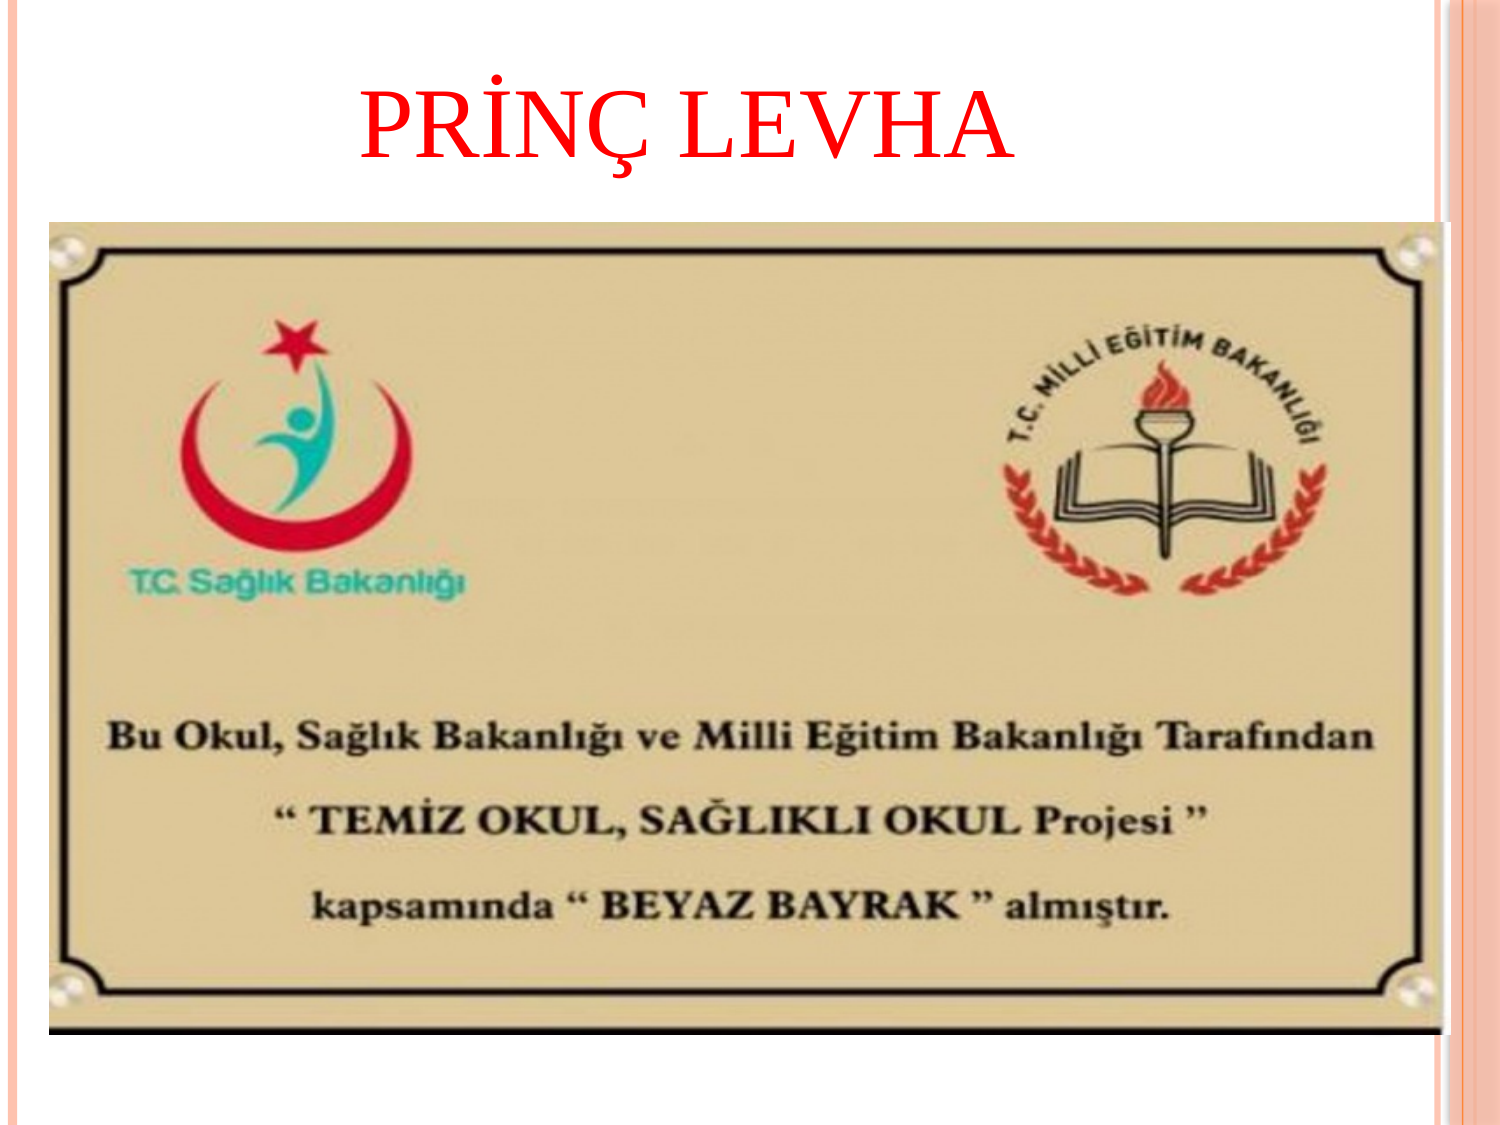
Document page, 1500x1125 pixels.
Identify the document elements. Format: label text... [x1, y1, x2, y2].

title PRİNÇ LEVHA [75, 45, 1300, 185]
picture [49, 221, 1451, 1036]
